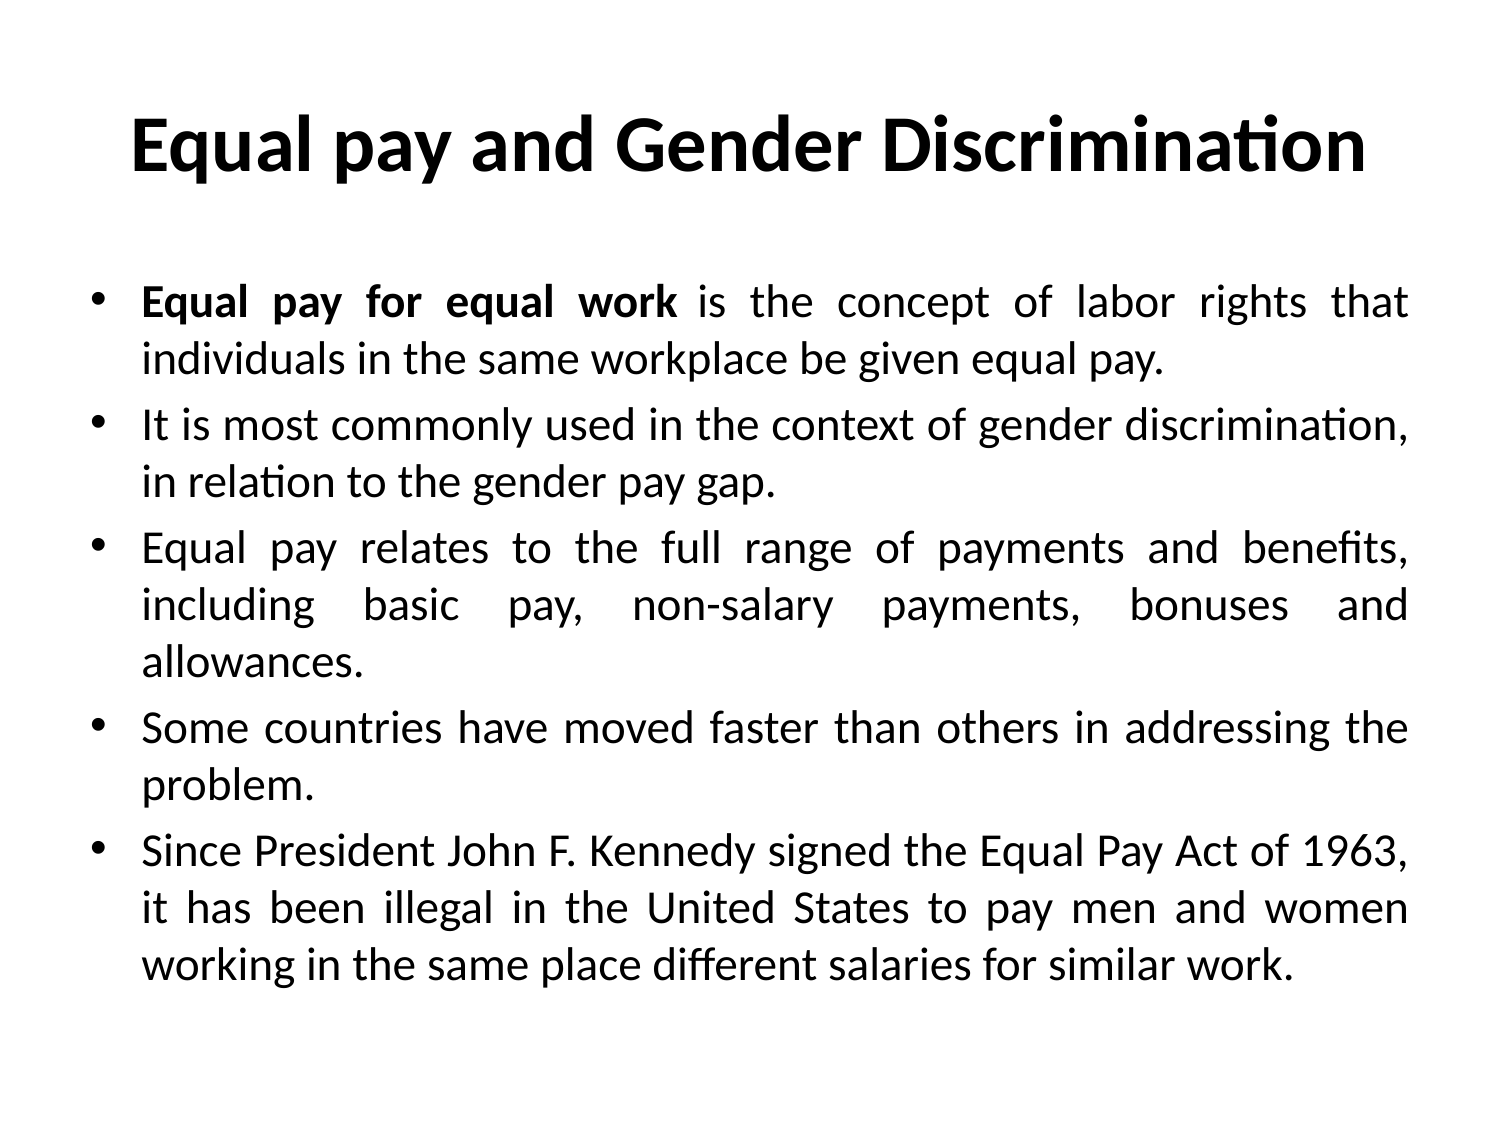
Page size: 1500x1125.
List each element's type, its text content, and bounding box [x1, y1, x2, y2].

title Equal pay and Gender Discrimination [75, 45, 1425, 233]
list Equal pay for equal work is the concept of labor rights that individuals in the same workplace be given equal pay. It is most commonly used in the context of gender discrimination, in relation to the gender pay gap. Equal pay relates to the full range of payments and benefits, including basic pay, non-salary payments, bonuses and allowances. Some countries have moved faster than others in addressing the problem. Since President John F. Kennedy signed the Equal Pay Act of 1963, it has been illegal in the United States to pay men and women working in the same place different salaries for similar work. [75, 262, 1425, 1005]
